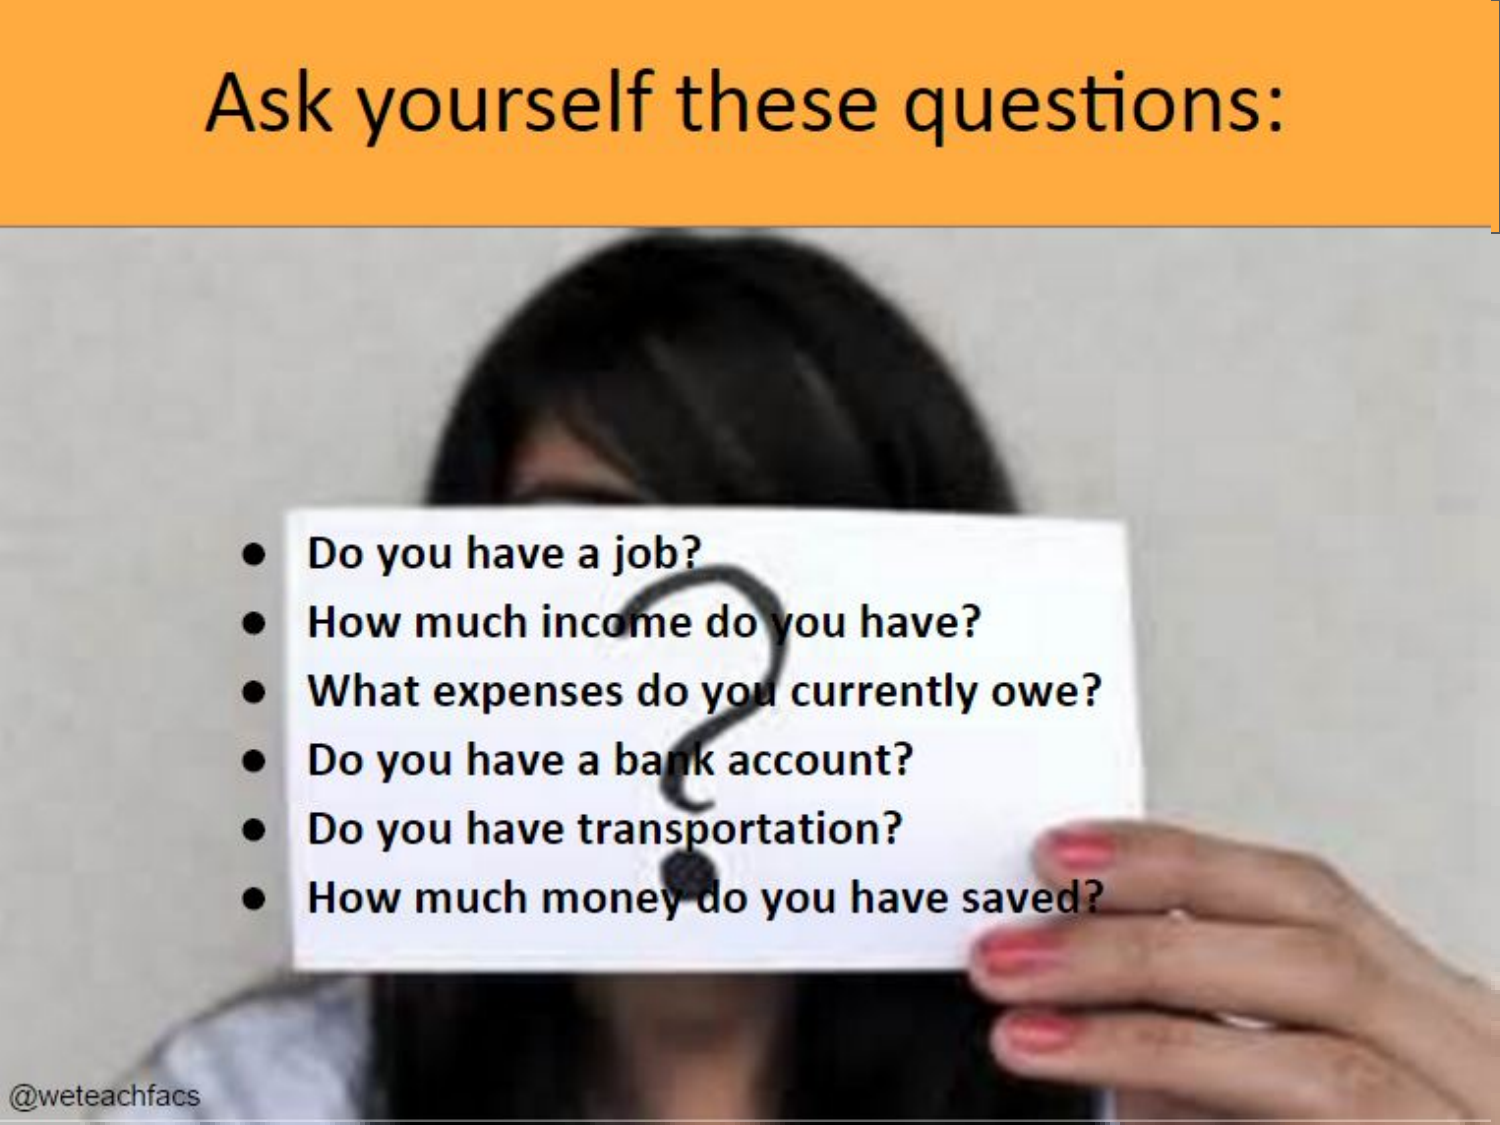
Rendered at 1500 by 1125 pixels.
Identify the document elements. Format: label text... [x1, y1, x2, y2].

text_box [1496, 190, 1500, 232]
title Ask yourself these questions: [1496, 37, 1500, 190]
picture [0, 0, 1500, 1125]
text_box [1495, 0, 1500, 37]
